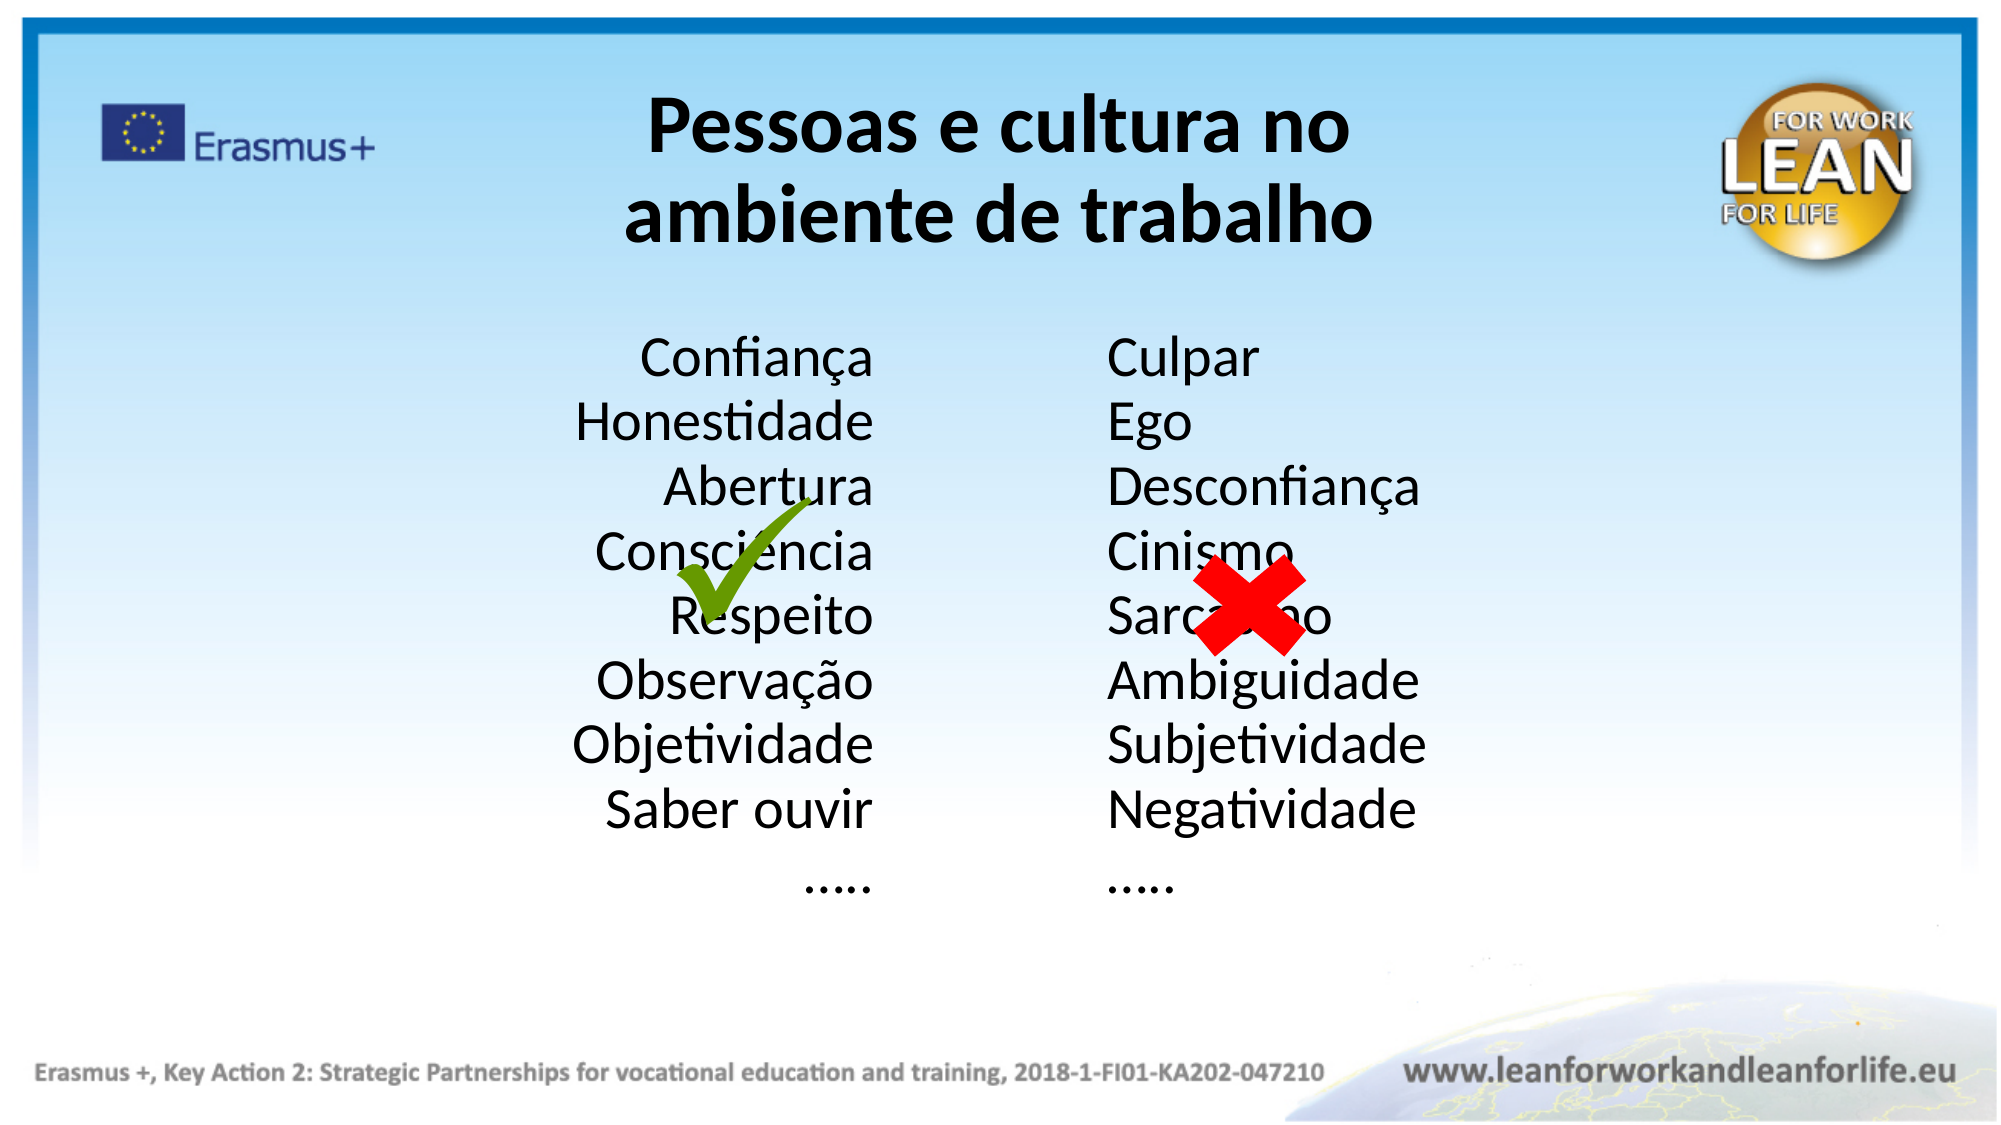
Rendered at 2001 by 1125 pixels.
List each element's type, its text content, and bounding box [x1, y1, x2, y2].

picture [0, 270, 2000, 1125]
text_box [638, 476, 850, 732]
text_box Confiança Honestidade Abertura Consciência Respeito Observação Objetividade Saber ouvir ….. [557, 328, 890, 913]
text_box [1191, 552, 1308, 659]
text_box Pessoas e cultura no ambiente de trabalho [0, 72, 2000, 270]
picture [0, 0, 2000, 72]
text_box Culpar Ego Desconfiança Cinismo Sarcasmo Ambiguidade Subjetividade Negatividade ….. [1092, 328, 1443, 913]
